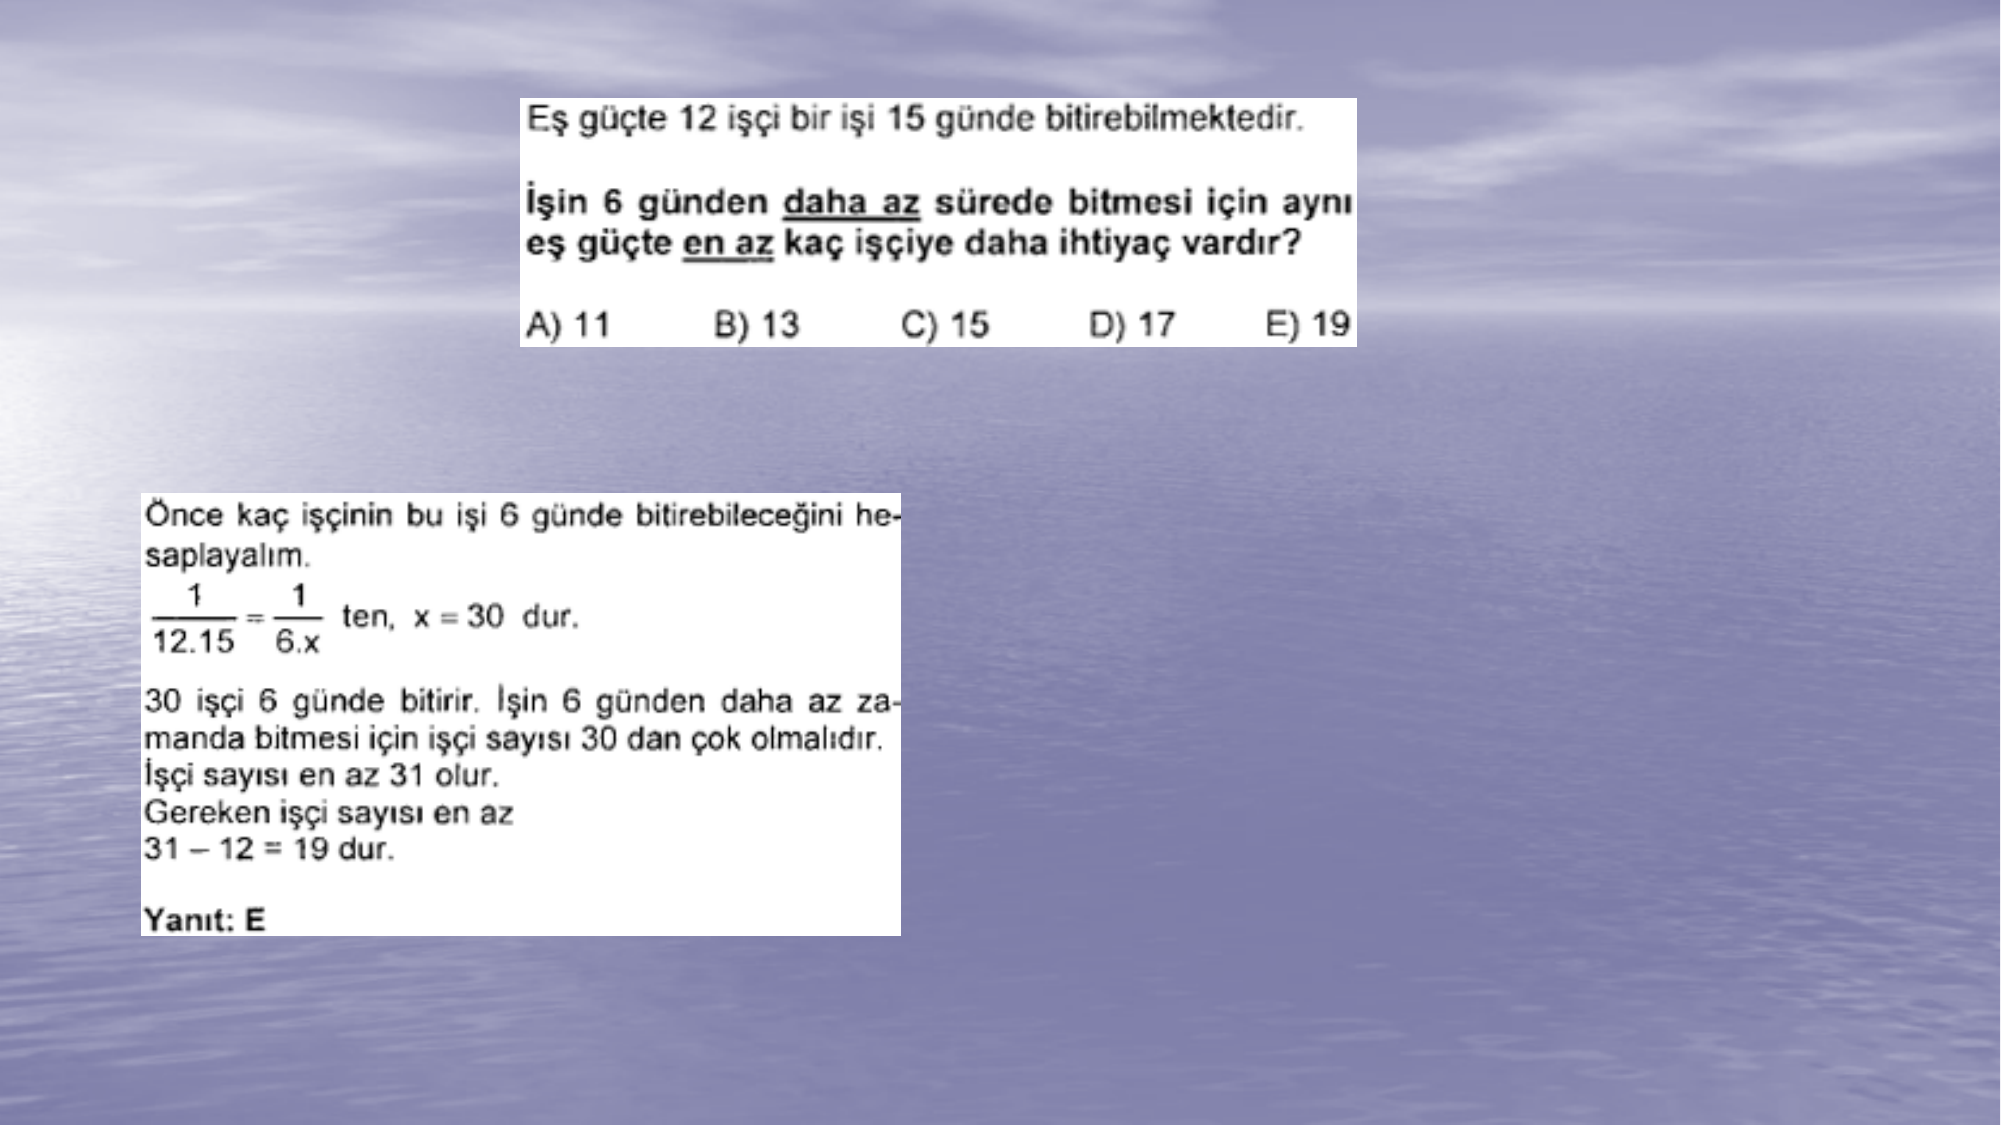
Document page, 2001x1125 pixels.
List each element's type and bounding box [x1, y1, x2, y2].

list [140, 493, 901, 937]
picture [520, 98, 1357, 347]
